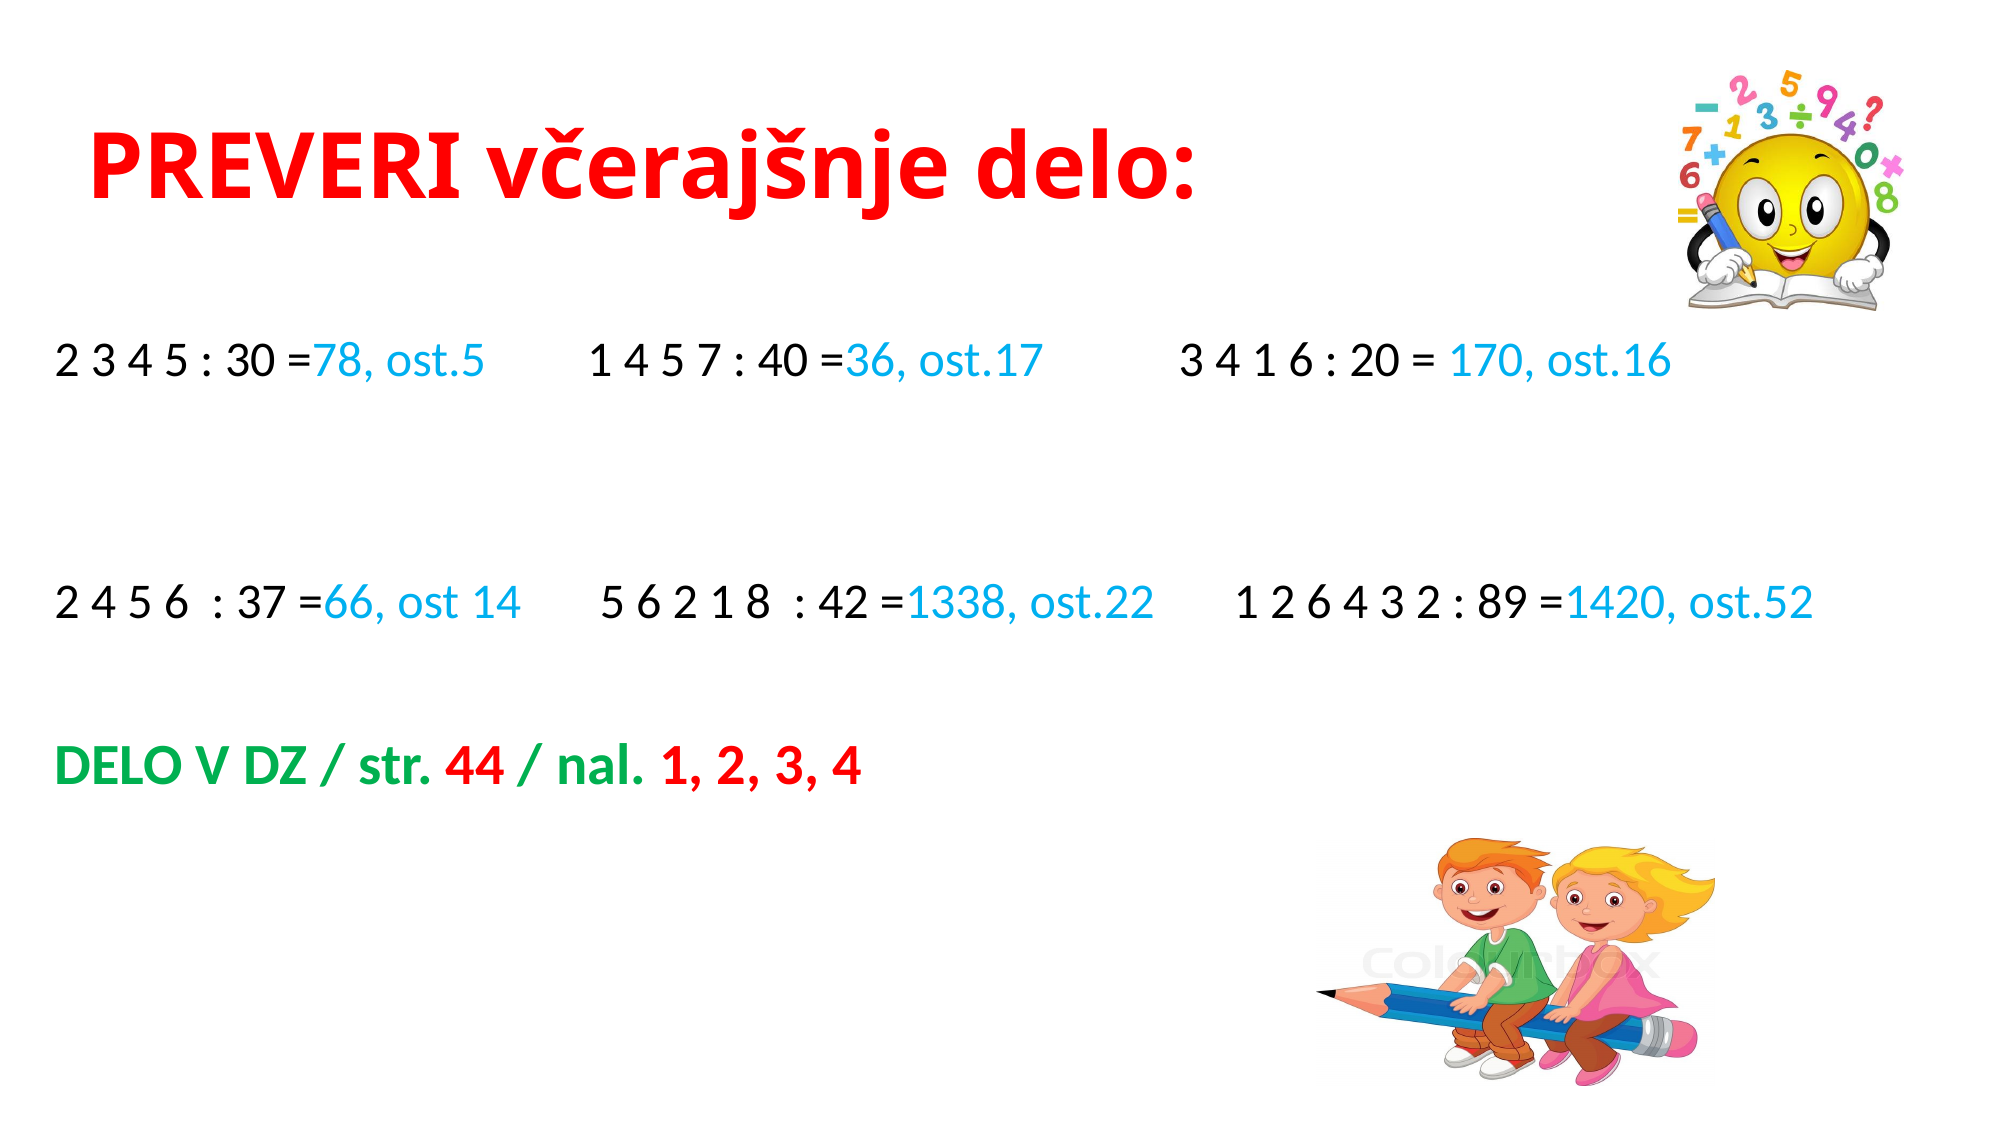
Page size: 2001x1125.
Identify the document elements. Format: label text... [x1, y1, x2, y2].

list 2 3 4 5 : 30 =78, ost.5 1 4 5 7 : 40 =36, ost.17 3 4 1 6 : 20 = 170, ost.16 2 4 5 6 : 37 =66, ost 14 5 6 2 1 8 : 42 =1338, ost.22 1 2 6 4 3 2 : 89 =1420, ost.52 DELO V DZ / str. 44 / nal. 1, 2, 3, 4 [39, 241, 1904, 1014]
title PREVERI včerajšnje delo: [71, 59, 1863, 241]
picture [1678, 70, 1904, 311]
picture [1316, 838, 1715, 1086]
